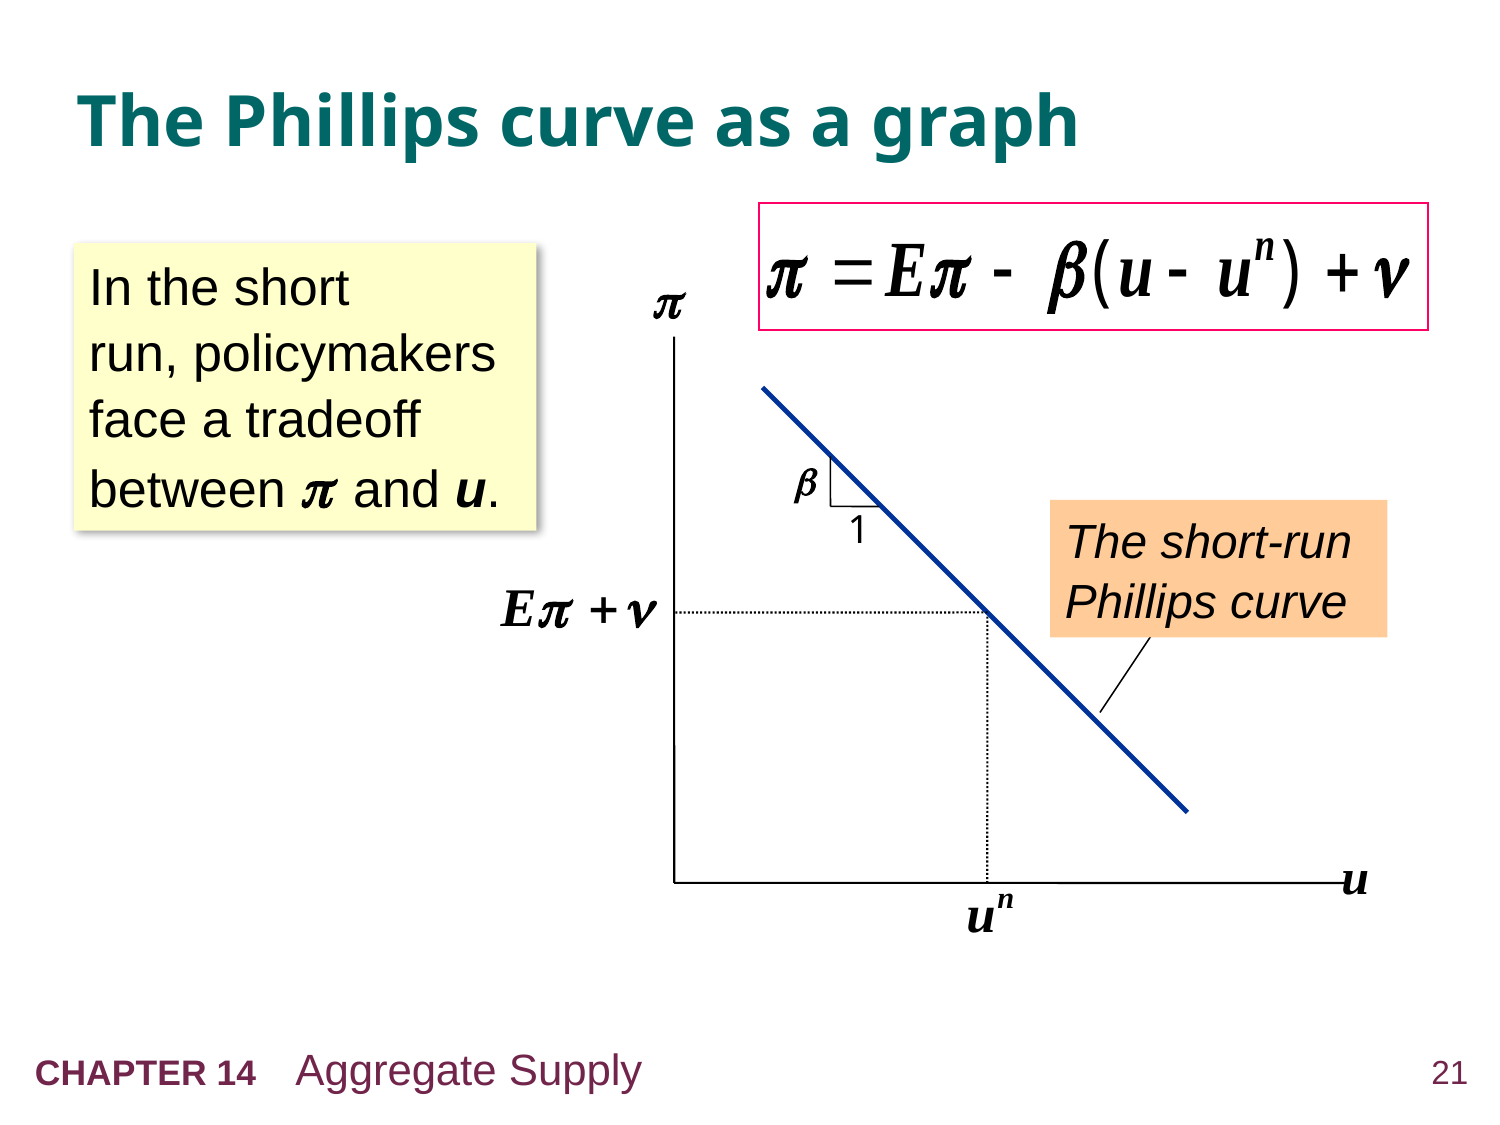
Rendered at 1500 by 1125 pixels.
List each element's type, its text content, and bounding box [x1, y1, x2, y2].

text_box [1049, 499, 1388, 713]
list In the short run, policymakers face a tradeoff between  and u. [73, 243, 537, 531]
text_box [624, 260, 1413, 914]
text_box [787, 456, 880, 551]
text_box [759, 203, 1428, 330]
title The Phillips curve as a graph [76, 38, 1430, 193]
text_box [489, 576, 988, 641]
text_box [958, 612, 1025, 946]
